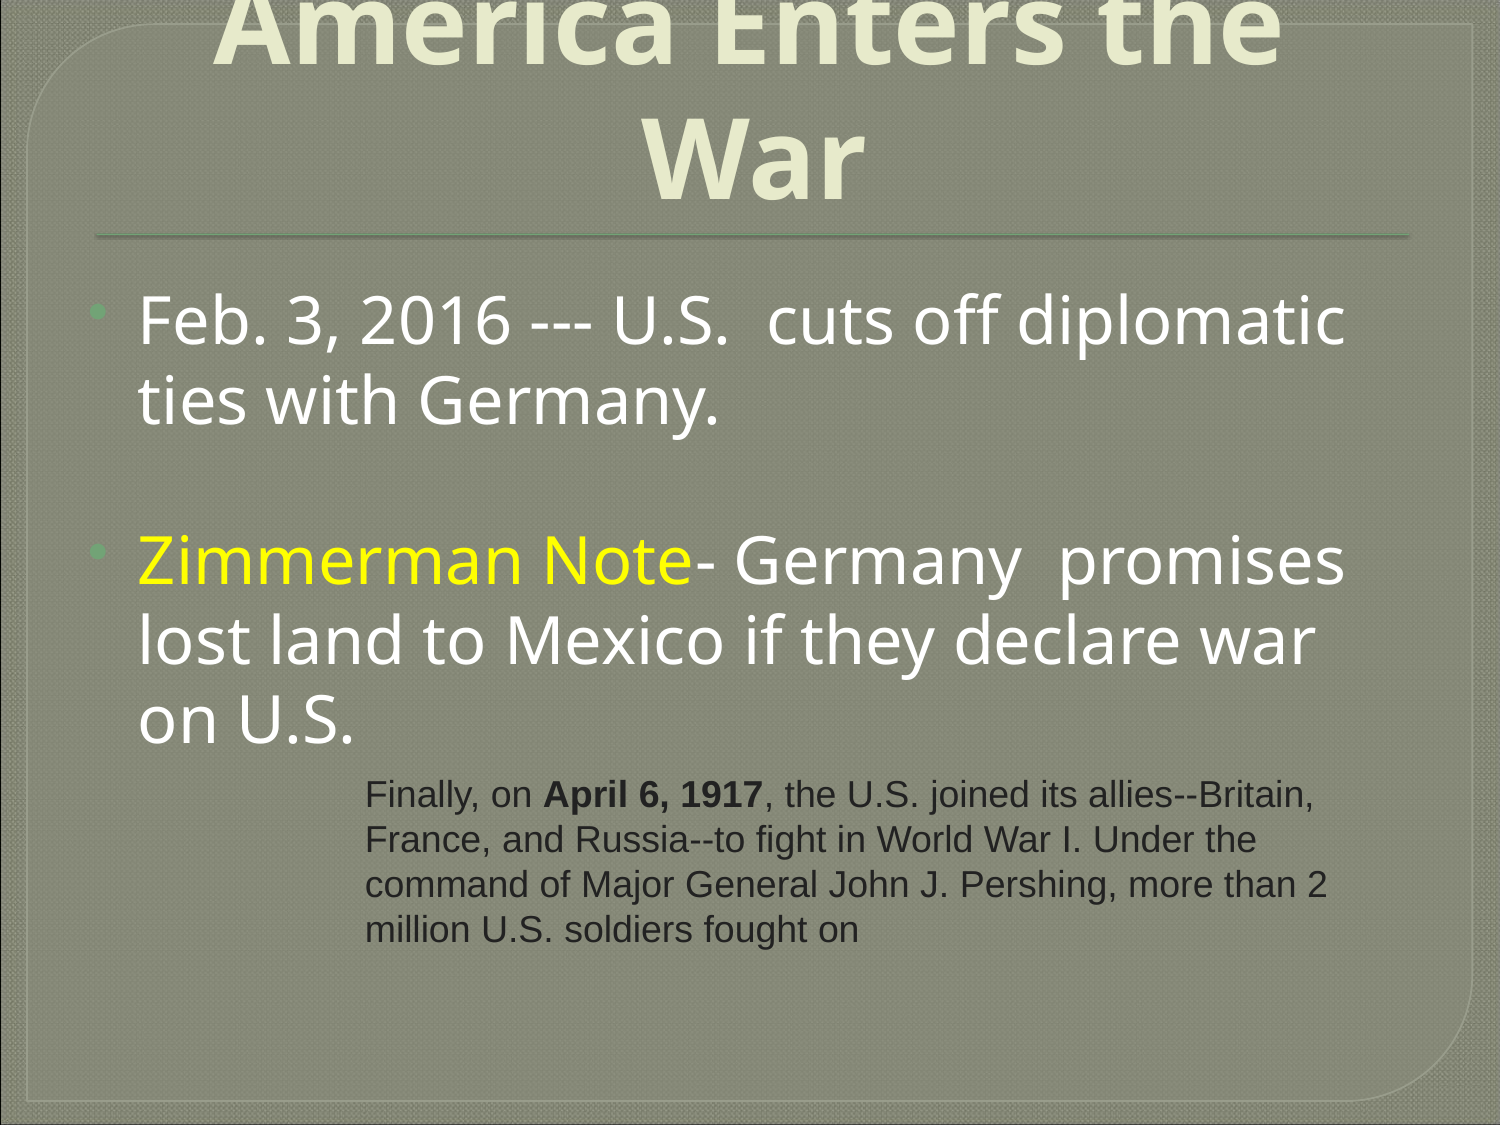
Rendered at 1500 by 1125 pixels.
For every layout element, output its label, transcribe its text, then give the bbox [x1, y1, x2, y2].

list Feb. 3, 2016 --- U.S. cuts off diplomatic ties with Germany. Zimmerman Note- Germany promises lost land to Mexico if they declare war on U.S. [75, 270, 1425, 1013]
picture [0, 0, 1500, 1125]
text_box Finally, on April 6, 1917, the U.S. joined its allies--Britain, France, and Russia--to fight in World War I. Under the command of Major General John J. Pershing, more than 2 million U.S. soldiers fought on [350, 762, 1375, 957]
title America Enters the War [75, 41, 1425, 230]
